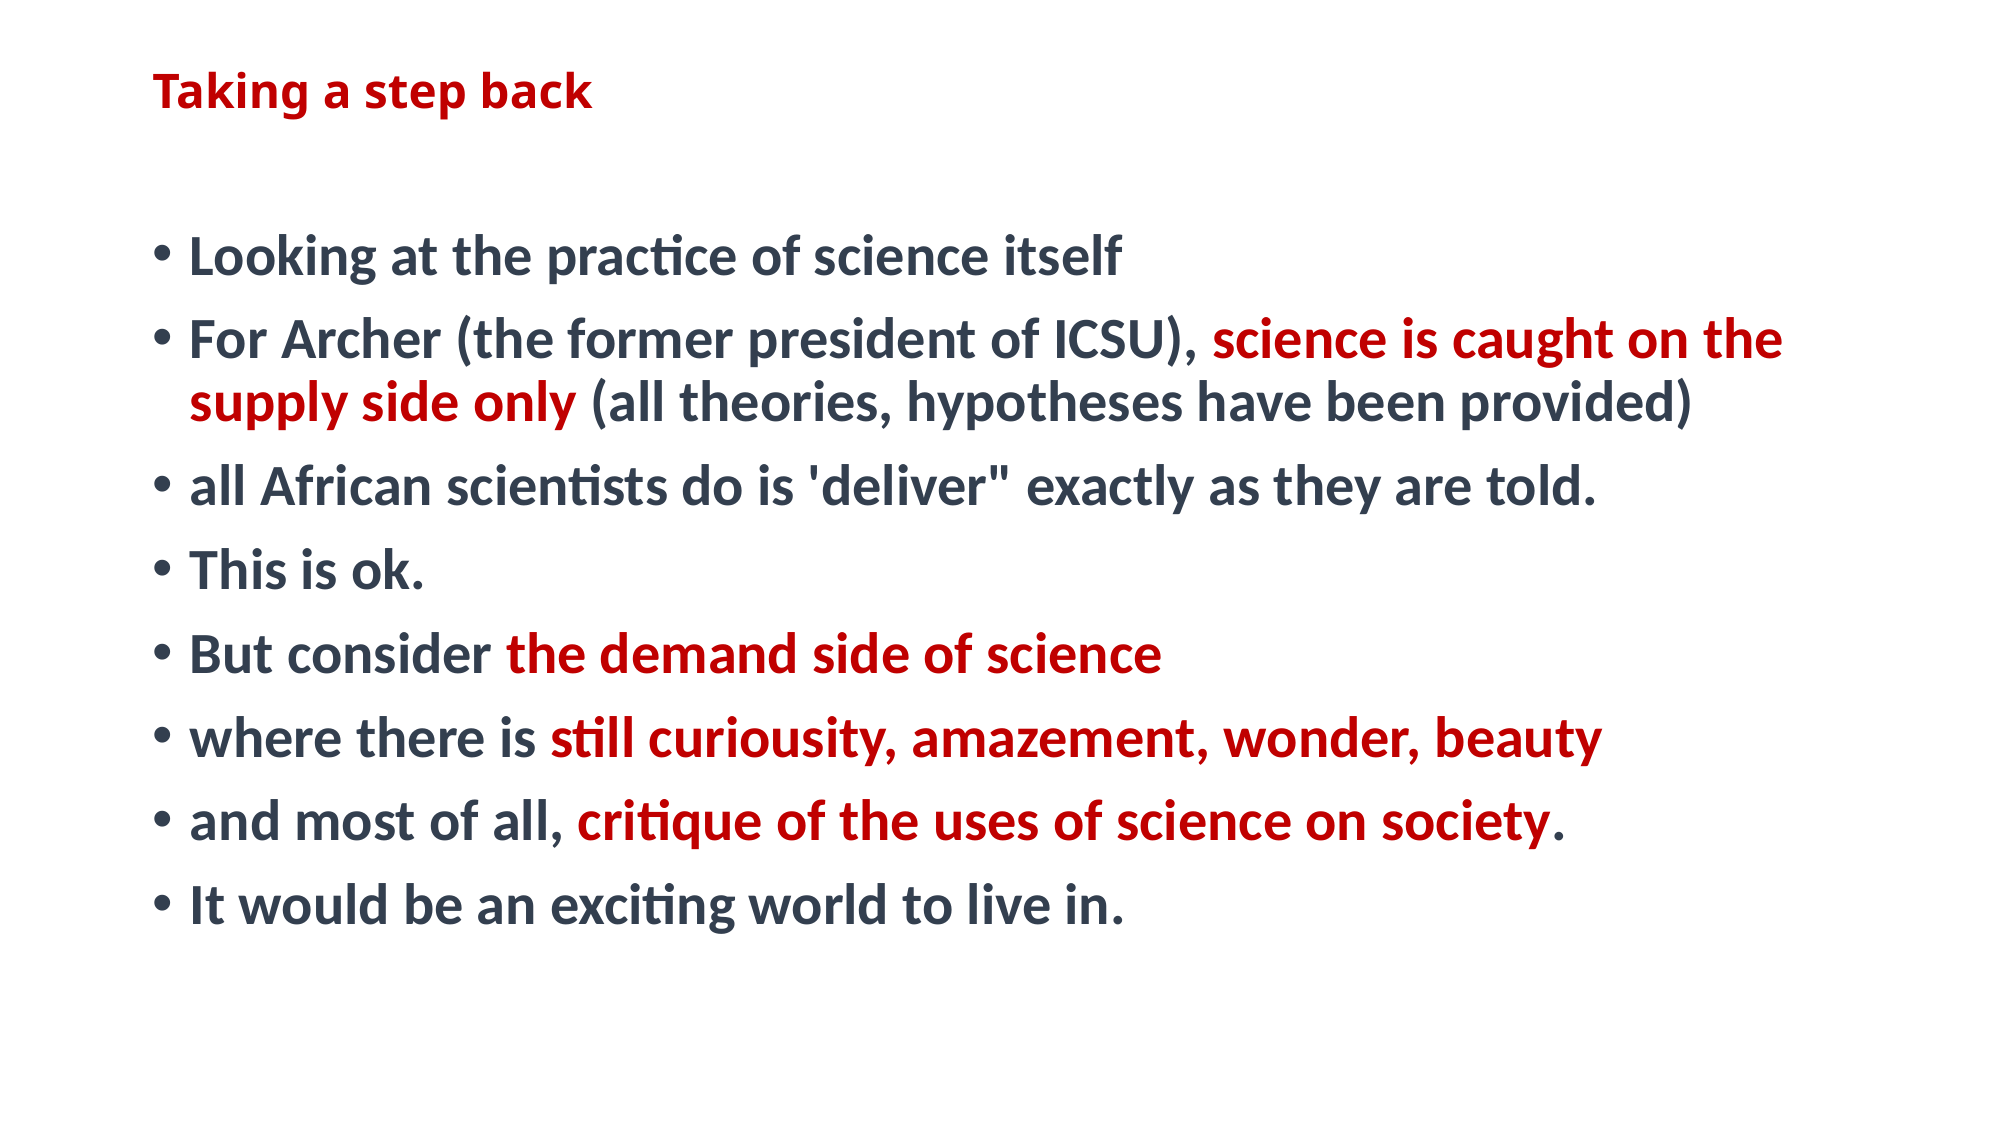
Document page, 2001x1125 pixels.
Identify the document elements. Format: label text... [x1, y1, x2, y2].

title Taking a step back [137, 59, 1863, 126]
list Looking at the practice of science itself For Archer (the former president of ICSU), science is caught on the supply side only (all theories, hypotheses have been provided) all African scientists do is 'deliver" exactly as they are told. This is ok. But consider the demand side of science where there is still curiousity, amazement, wonder, beauty and most of all, critique of the uses of science on society. It would be an exciting world to live in. [137, 126, 1863, 1014]
